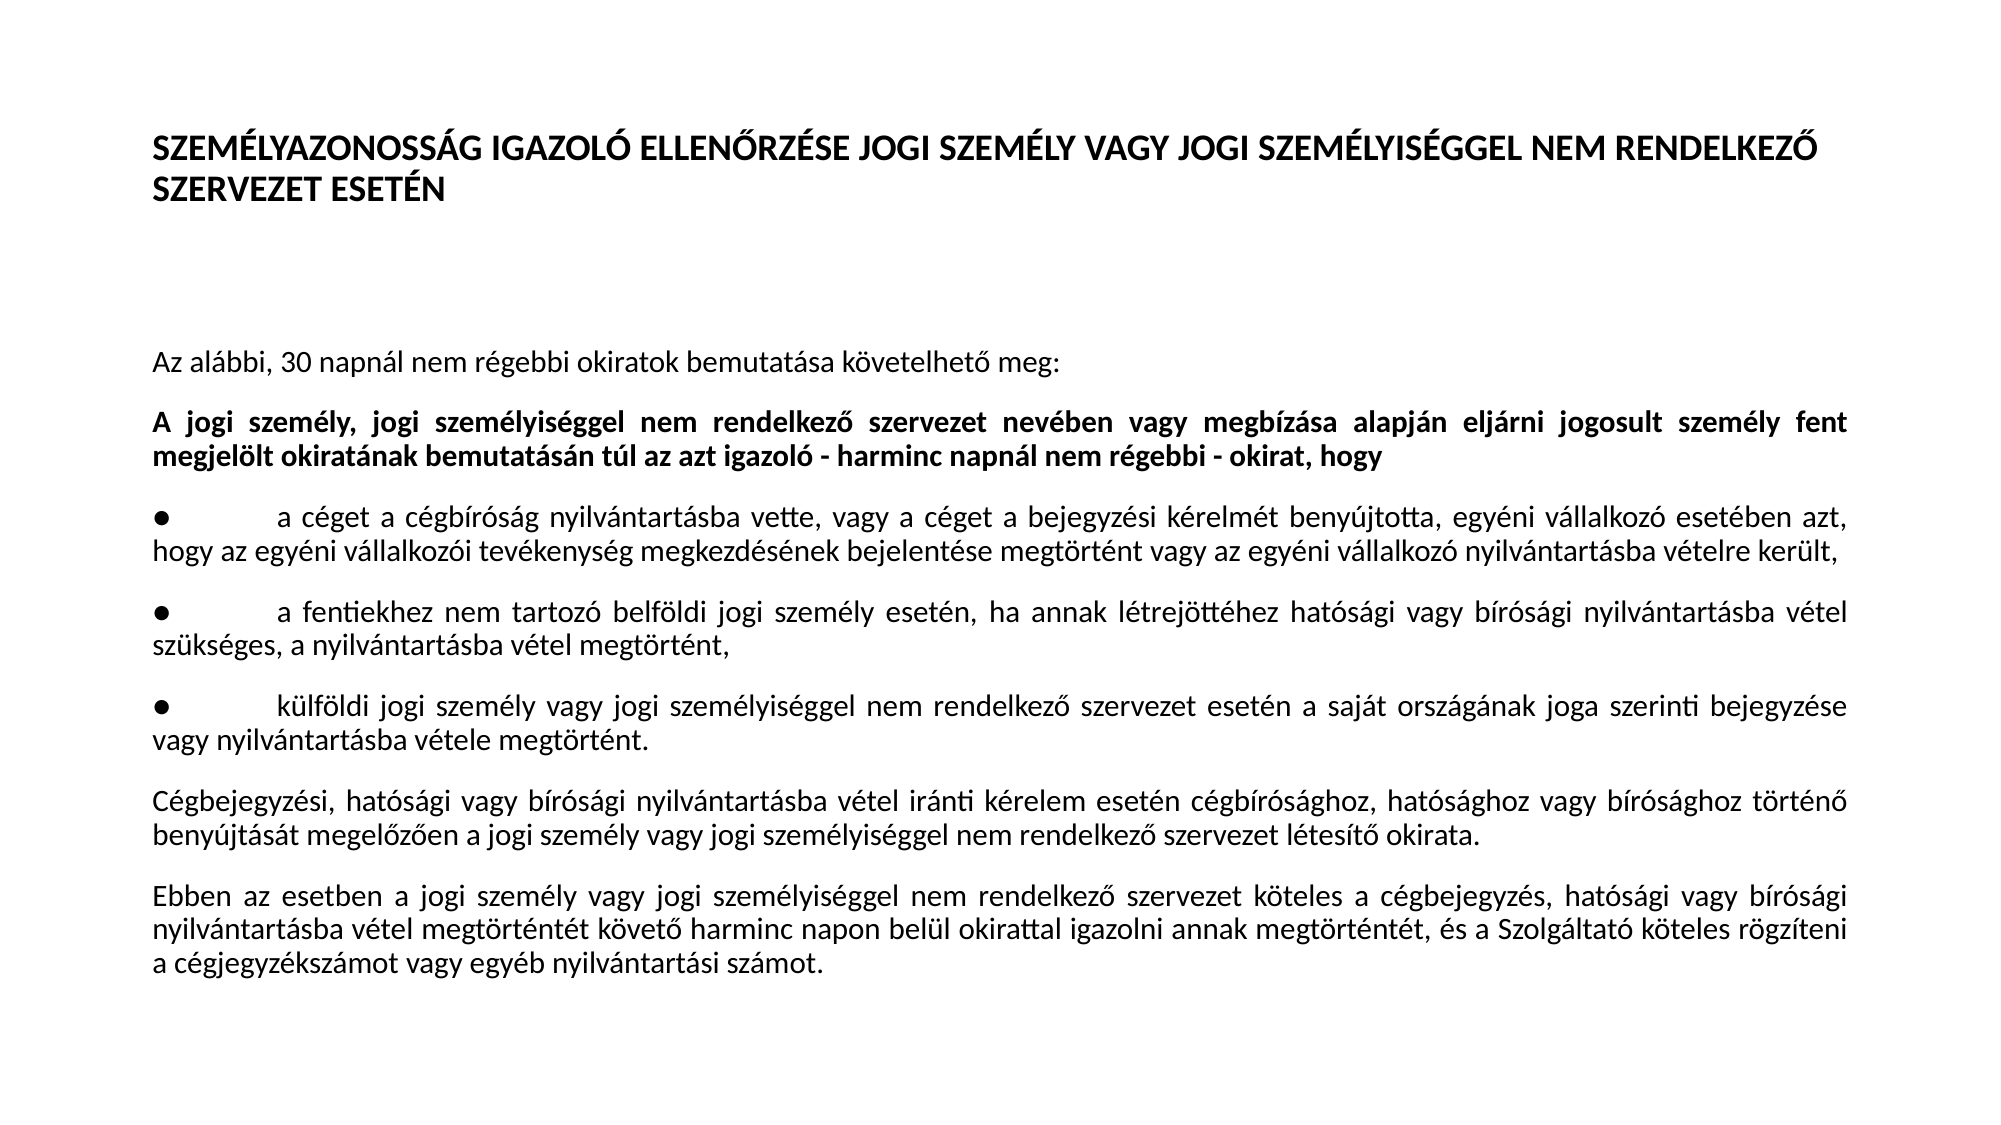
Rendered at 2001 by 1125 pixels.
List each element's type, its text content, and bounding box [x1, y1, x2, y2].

title SZEMÉLYAZONOSSÁG IGAZOLÓ ELLENŐRZÉSE JOGI SZEMÉLY VAGY JOGI SZEMÉLYISÉGGEL NEM RENDELKEZŐ SZERVEZET ESETÉN [137, 59, 1863, 278]
list Az alábbi, 30 napnál nem régebbi okiratok bemutatása követelhető meg: A jogi személy, jogi személyiséggel nem rendelkező szervezet nevében vagy megbízása alapján eljárni jogosult személy fent megjelölt okiratának bemutatásán túl az azt igazoló - harminc napnál nem régebbi - okirat, hogy ● a céget a cégbíróság nyilvántartásba vette, vagy a céget a bejegyzési kérelmét benyújtotta, egyéni vállalkozó esetében azt, hogy az egyéni vállalkozói tevékenység megkezdésének bejelentése megtörtént vagy az egyéni vállalkozó nyilvántartásba vételre került, ● a fentiekhez nem tartozó belföldi jogi személy esetén, ha annak létrejöttéhez hatósági vagy bírósági nyilvántartásba vétel szükséges, a nyilvántartásba vétel megtörtént, ● külföldi jogi személy vagy jogi személyiséggel nem rendelkező szervezet esetén a saját országának joga szerinti bejegyzése vagy nyilvántartásba vétele megtörtént. Cégbejegyzési, hatósági vagy bírósági nyilvántartásba vétel iránti kérelem esetén cégbírósághoz, hatósághoz vagy bírósághoz történő benyújtását megelőzően a jogi személy vagy jogi személyiséggel nem rendelkező szervezet létesítő okirata. Ebben az esetben a jogi személy vagy jogi személyiséggel nem rendelkező szervezet köteles a cégbejegyzés, hatósági vagy bírósági nyilvántartásba vétel megtörténtét követő harminc napon belül okirattal igazolni annak megtörténtét, és a Szolgáltató köteles rögzíteni a cégjegyzékszámot vagy egyéb nyilvántartási számot. [137, 299, 1863, 1014]
